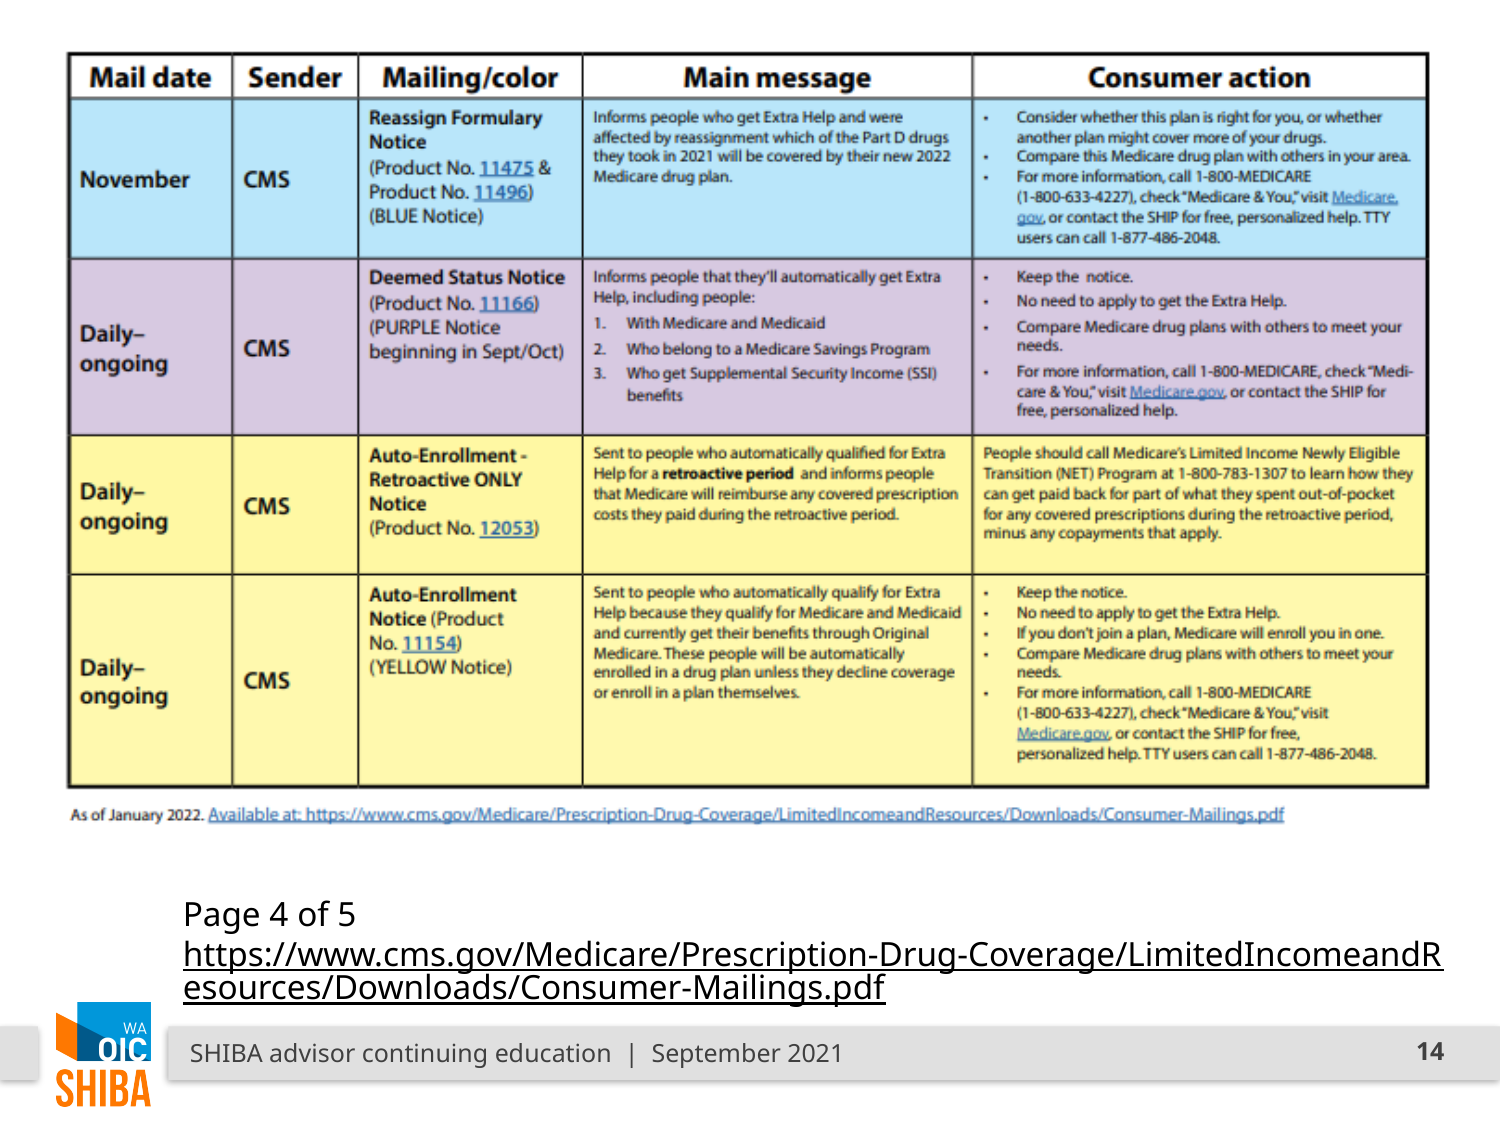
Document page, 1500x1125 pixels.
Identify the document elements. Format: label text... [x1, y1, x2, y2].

picture [48, 32, 1452, 858]
picture [56, 1002, 151, 1107]
text_box Page 4 of 5 https://www.cms.gov/Medicare/Prescription-Drug-Coverage/LimitedIncomeandResources/Downloads/Consumer-Mailings.pdf [168, 885, 1470, 1026]
footer SHIBA advisor continuing education | September 2021 [190, 1035, 964, 1069]
slide_number 14 [1339, 1035, 1445, 1069]
